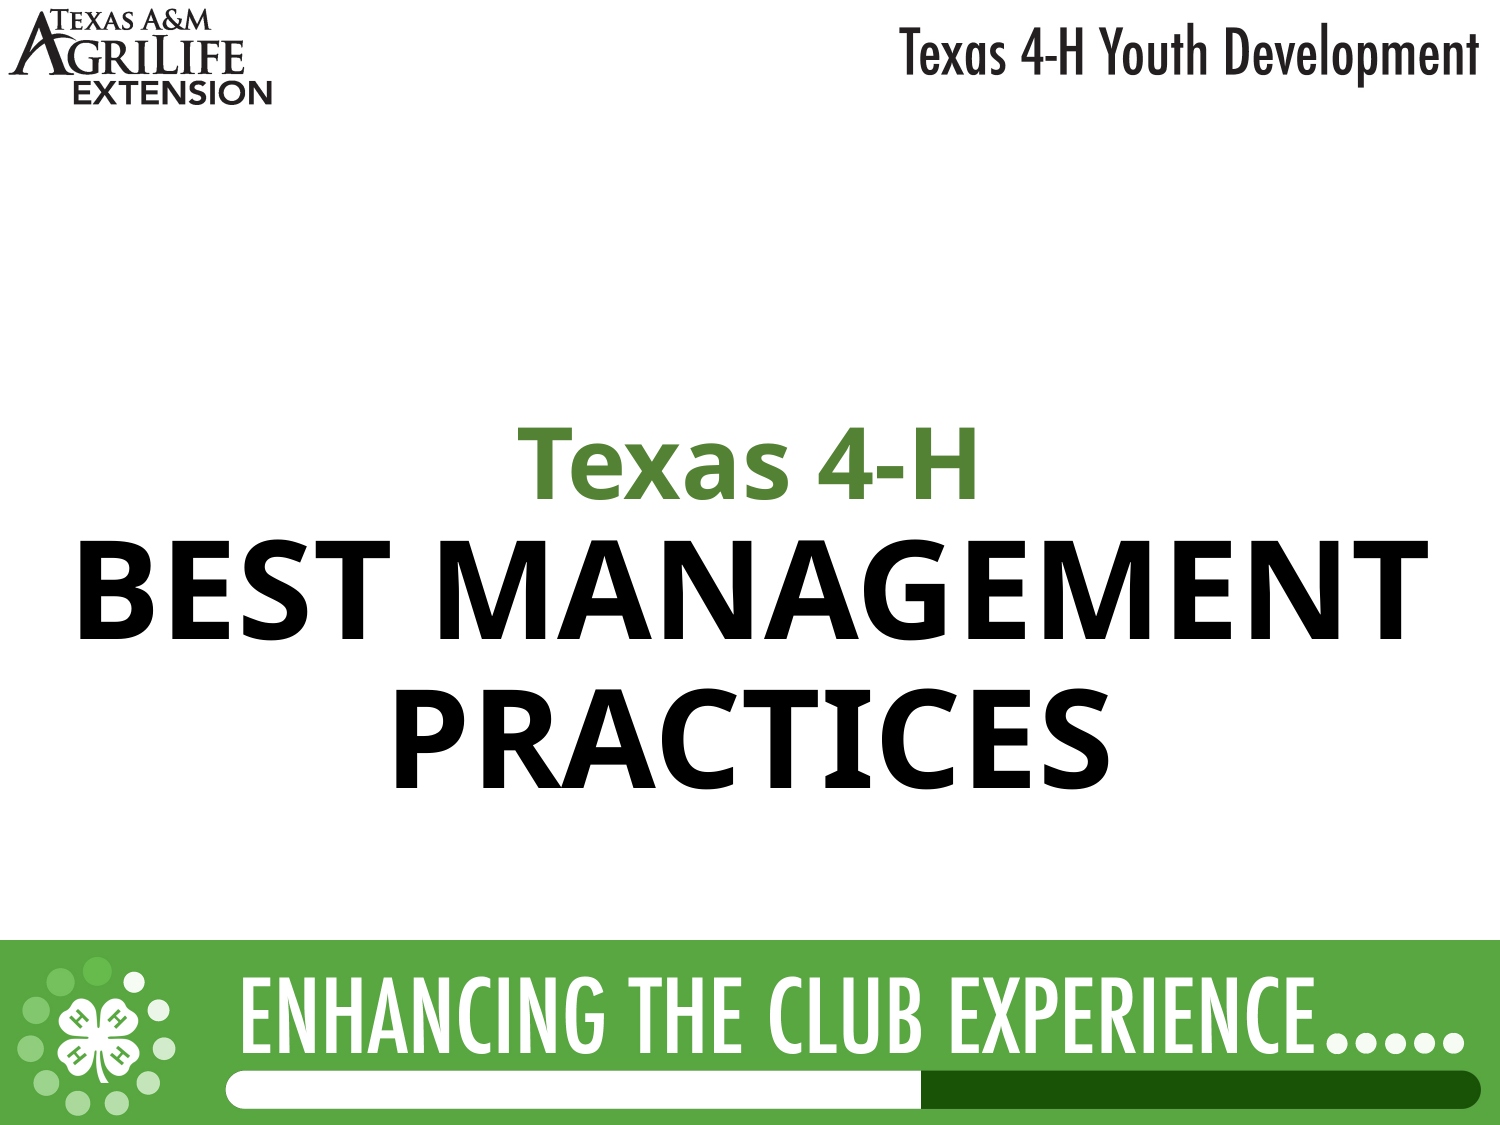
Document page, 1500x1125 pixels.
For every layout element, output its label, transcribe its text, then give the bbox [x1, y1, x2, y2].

title Texas 4-H BEST MANAGEMENT PRACTICES [0, 214, 1500, 826]
picture [0, 826, 1500, 1125]
picture [0, 0, 1500, 214]
